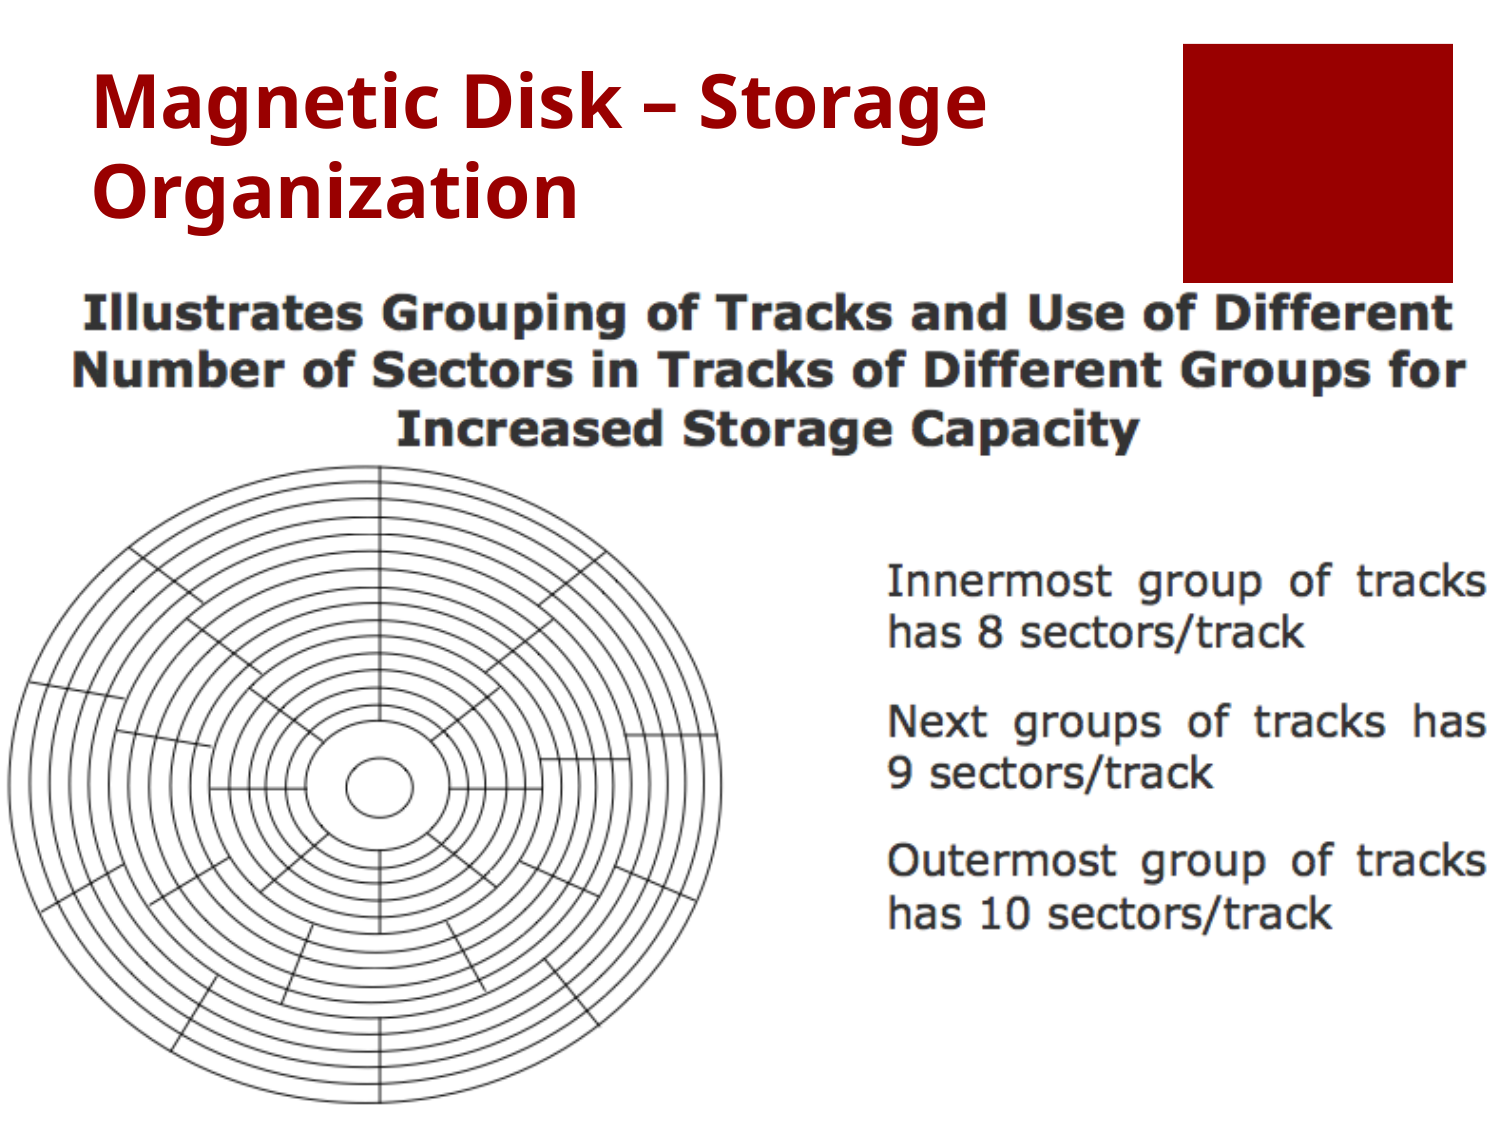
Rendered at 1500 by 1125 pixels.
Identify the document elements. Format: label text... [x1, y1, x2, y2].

picture [0, 282, 1500, 1115]
title Magnetic Disk – Storage Organization [75, 53, 1143, 242]
